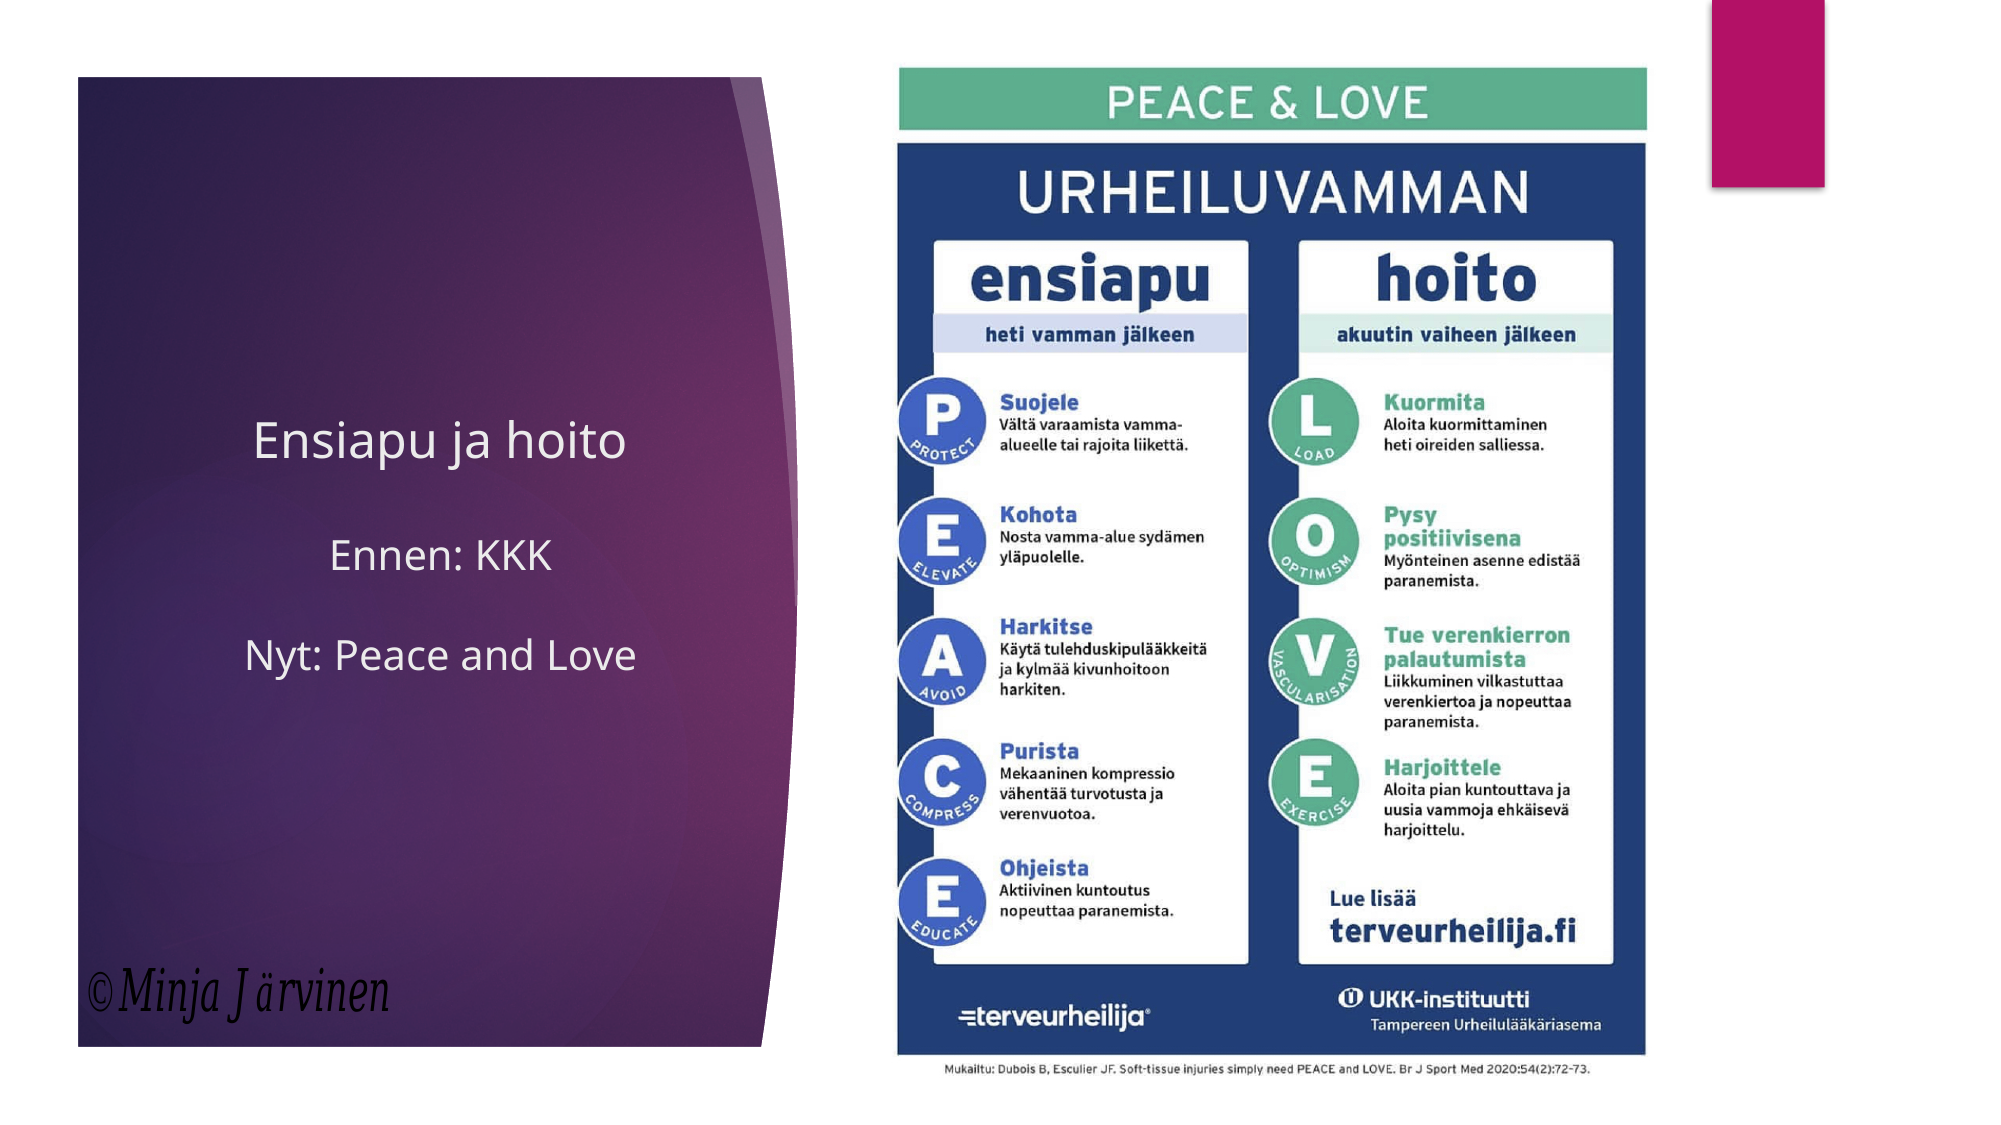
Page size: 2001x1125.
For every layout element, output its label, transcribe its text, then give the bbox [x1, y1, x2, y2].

picture [878, 46, 1656, 1079]
title Ensiapu ja hoito Ennen: KKK Nyt: Peace and Love [166, 389, 715, 687]
